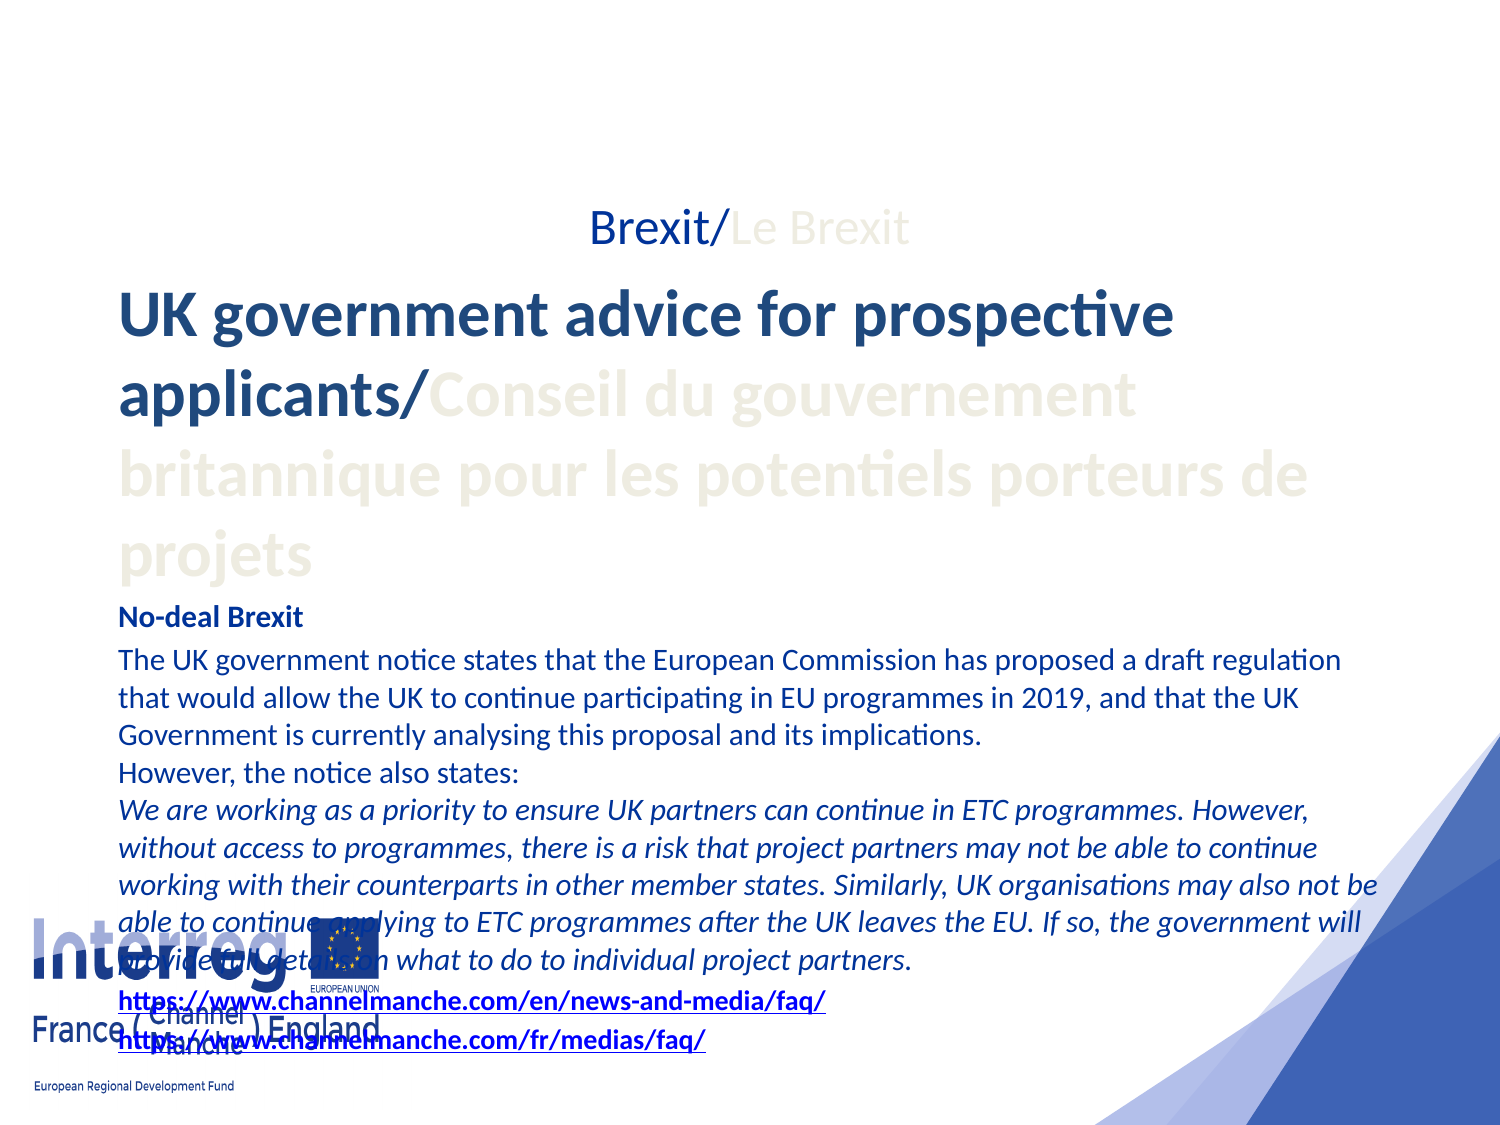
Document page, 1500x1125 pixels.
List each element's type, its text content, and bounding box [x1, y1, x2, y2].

title Brexit/Le Brexit [103, 185, 1397, 262]
picture [0, 873, 412, 1110]
list UK government advice for prospective applicants/Conseil du gouvernement britannique pour les potentiels porteurs de projets No-deal Brexit The UK government notice states that the European Commission has proposed a draft regulation that would allow the UK to continue participating in EU programmes in 2019, and that the UK Government is currently analysing this proposal and its implications. However, the notice also states: We are working as a priority to ensure UK partners can continue in ETC programmes. However, without access to programmes, there is a risk that project partners may not be able to continue working with their counterparts in other member states. Similarly, UK organisations may also not be able to continue applying to ETC programmes after the UK leaves the EU. If so, the government will provide full details on what to do to individual project partners. https://www.channelmanche.com/en/news-and-media/faq/ https://www.channelmanche.com/fr/medias/faq/ [103, 262, 1397, 821]
